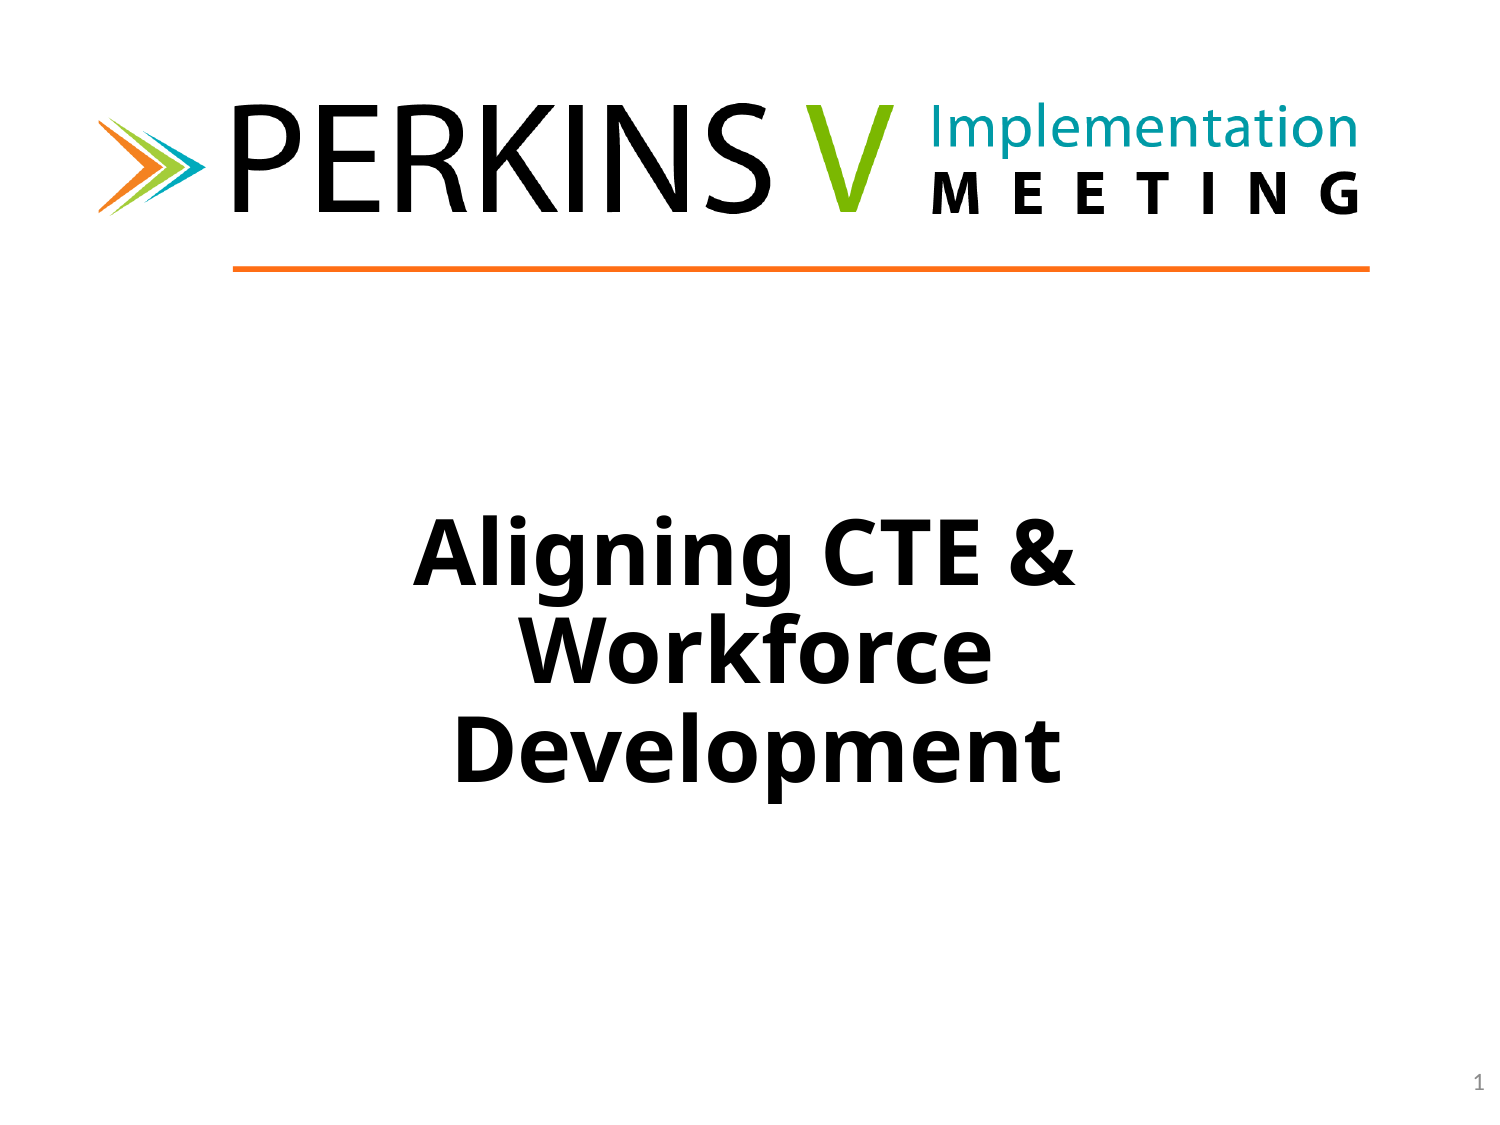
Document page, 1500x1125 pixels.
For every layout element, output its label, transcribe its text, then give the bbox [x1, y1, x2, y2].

slide_number 1 [1162, 1050, 1500, 1111]
title Aligning CTE & Workforce Development [194, 498, 1320, 753]
picture [98, 64, 1390, 272]
